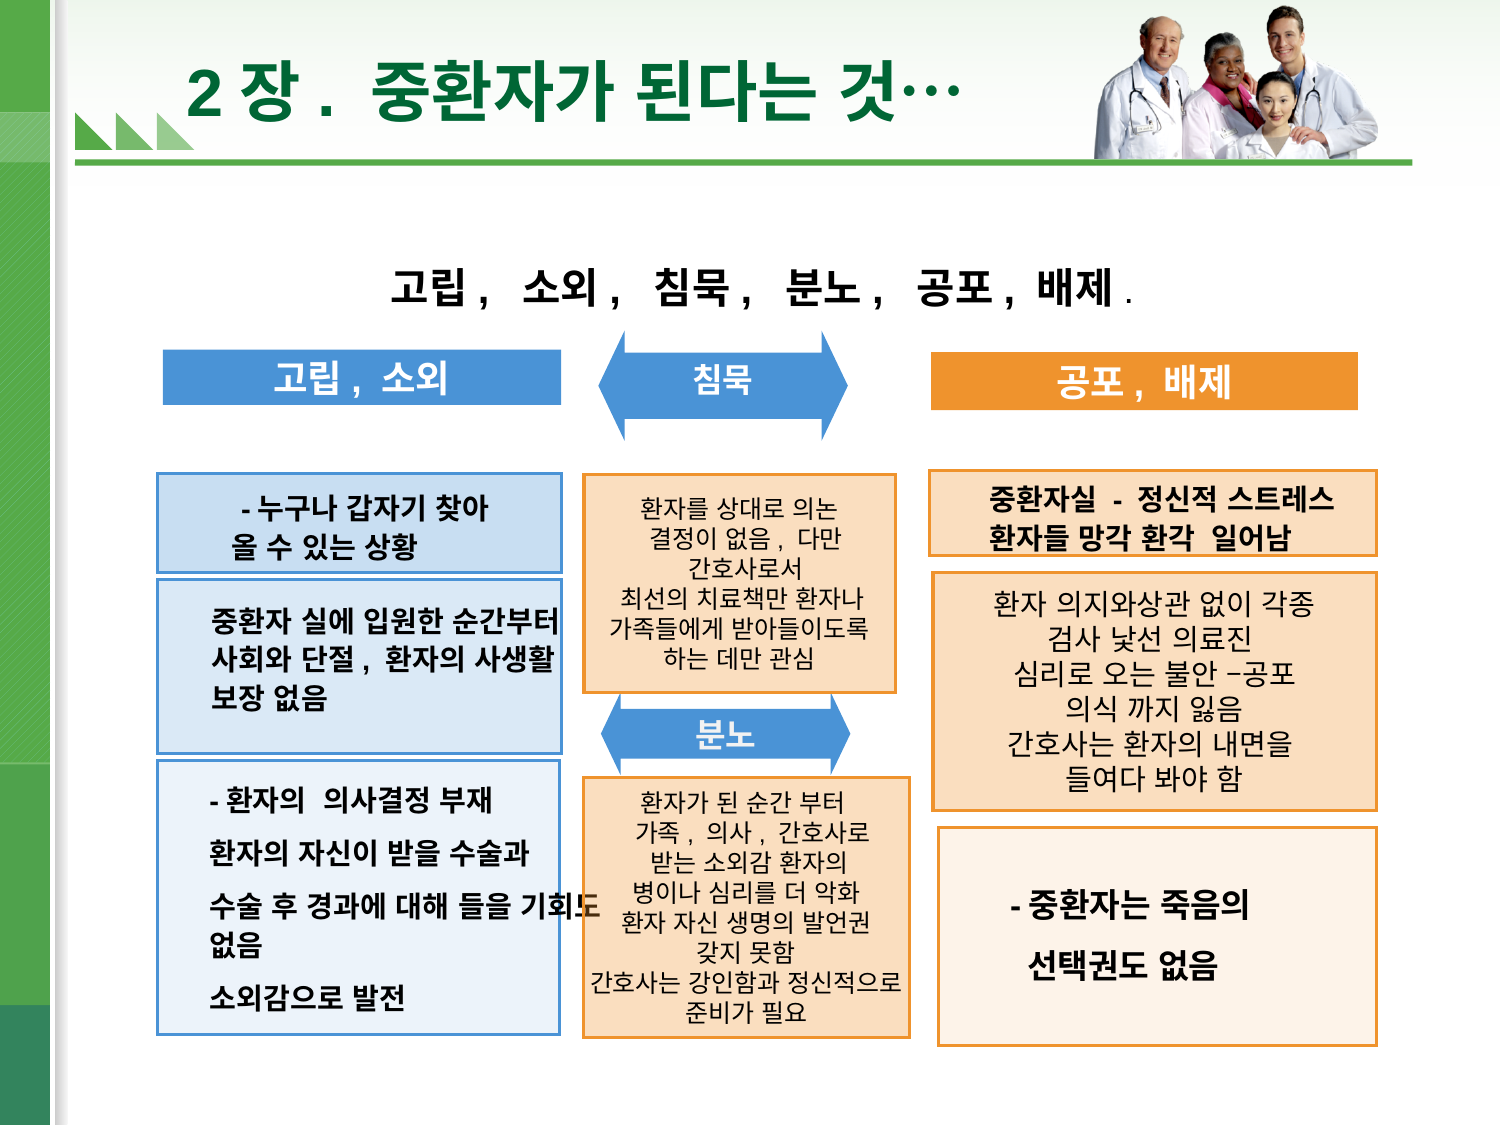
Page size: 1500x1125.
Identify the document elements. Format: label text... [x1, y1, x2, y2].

text_box [938, 827, 1377, 1046]
text_box -중환자는 죽음의 선택권도 없음 [986, 873, 1320, 993]
text_box 환자가 된 순간 부터 가족, 의사, 간호사로 받는 소외감 환자의 병이나 심리를 더 악화 환자 자신 생명의 발언권 갖지 못함 간호사는 강인함과 정신적으로 준비가 필요 [583, 777, 910, 1038]
text_box -누구나 갑자기 찾아 올 수 있는 상황 [216, 474, 512, 572]
text_box 공포, 배제 [931, 352, 1358, 411]
text_box 고립, 소외, 침묵, 분노, 공포, 배제. [274, 254, 1250, 320]
text_box [598, 330, 638, 441]
text_box [157, 760, 560, 1035]
text_box 고립, 소외 [162, 349, 562, 405]
text_box 환자 의지와상관 없이 각종 검사 낯선 의료진 심리로 오는 불안 –공포 의식 까지 잃음 간호사는 환자의 내면을 들여다 봐야 함 [933, 572, 1377, 811]
text_box [1362, 470, 1377, 556]
text_box 침묵 [638, 352, 808, 447]
text_box 중환자 실에 입원한 순간부터 사회와 단절, 환자의 사생활 보장 없음 [197, 592, 583, 723]
picture [1094, 5, 1378, 159]
text_box [808, 330, 848, 441]
text_box [929, 470, 974, 556]
text_box [157, 579, 562, 754]
text_box [157, 473, 562, 573]
text_box 환자를 상대로 의논 결정이 없음, 다만 간호사로서 최선의 치료책만 환자나 가족들에게 받아들이도록 하는 데만 관심 [583, 474, 896, 693]
text_box 중환자실 - 정신적 스트레스 환자들 망각 환각 일어남 [974, 470, 1362, 563]
text_box 분노 [600, 693, 851, 776]
text_box -환자의 의사결정 부재 환자의 자신이 받을 수술과 수술 후 경과에 대해 들을 기회도 없음 소외감으로 발전 [194, 771, 630, 1083]
title 2장. 중환자가 된다는 것… [171, 37, 1313, 143]
